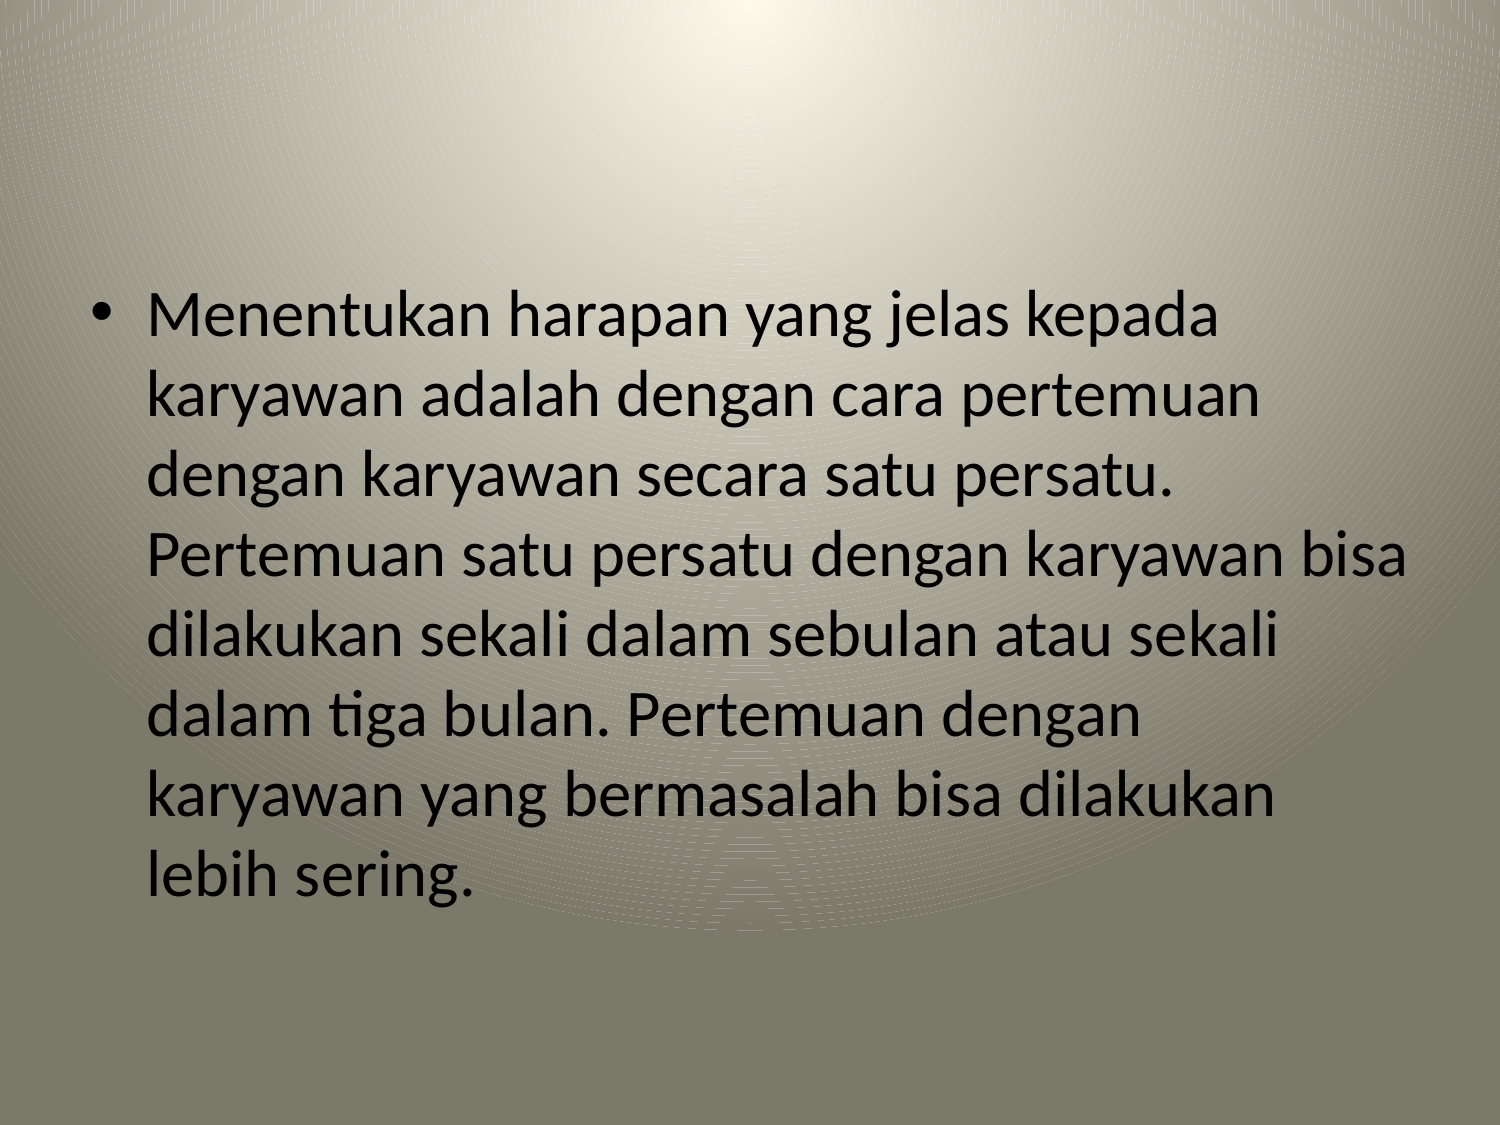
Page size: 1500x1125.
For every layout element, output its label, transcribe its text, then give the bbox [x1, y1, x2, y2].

list Menentukan harapan yang jelas kepada karyawan adalah dengan cara pertemuan dengan karyawan secara satu persatu. Pertemuan satu persatu dengan karyawan bisa dilakukan sekali dalam sebulan atau sekali dalam tiga bulan. Pertemuan dengan karyawan yang bermasalah bisa dilakukan lebih sering. [75, 262, 1425, 1005]
